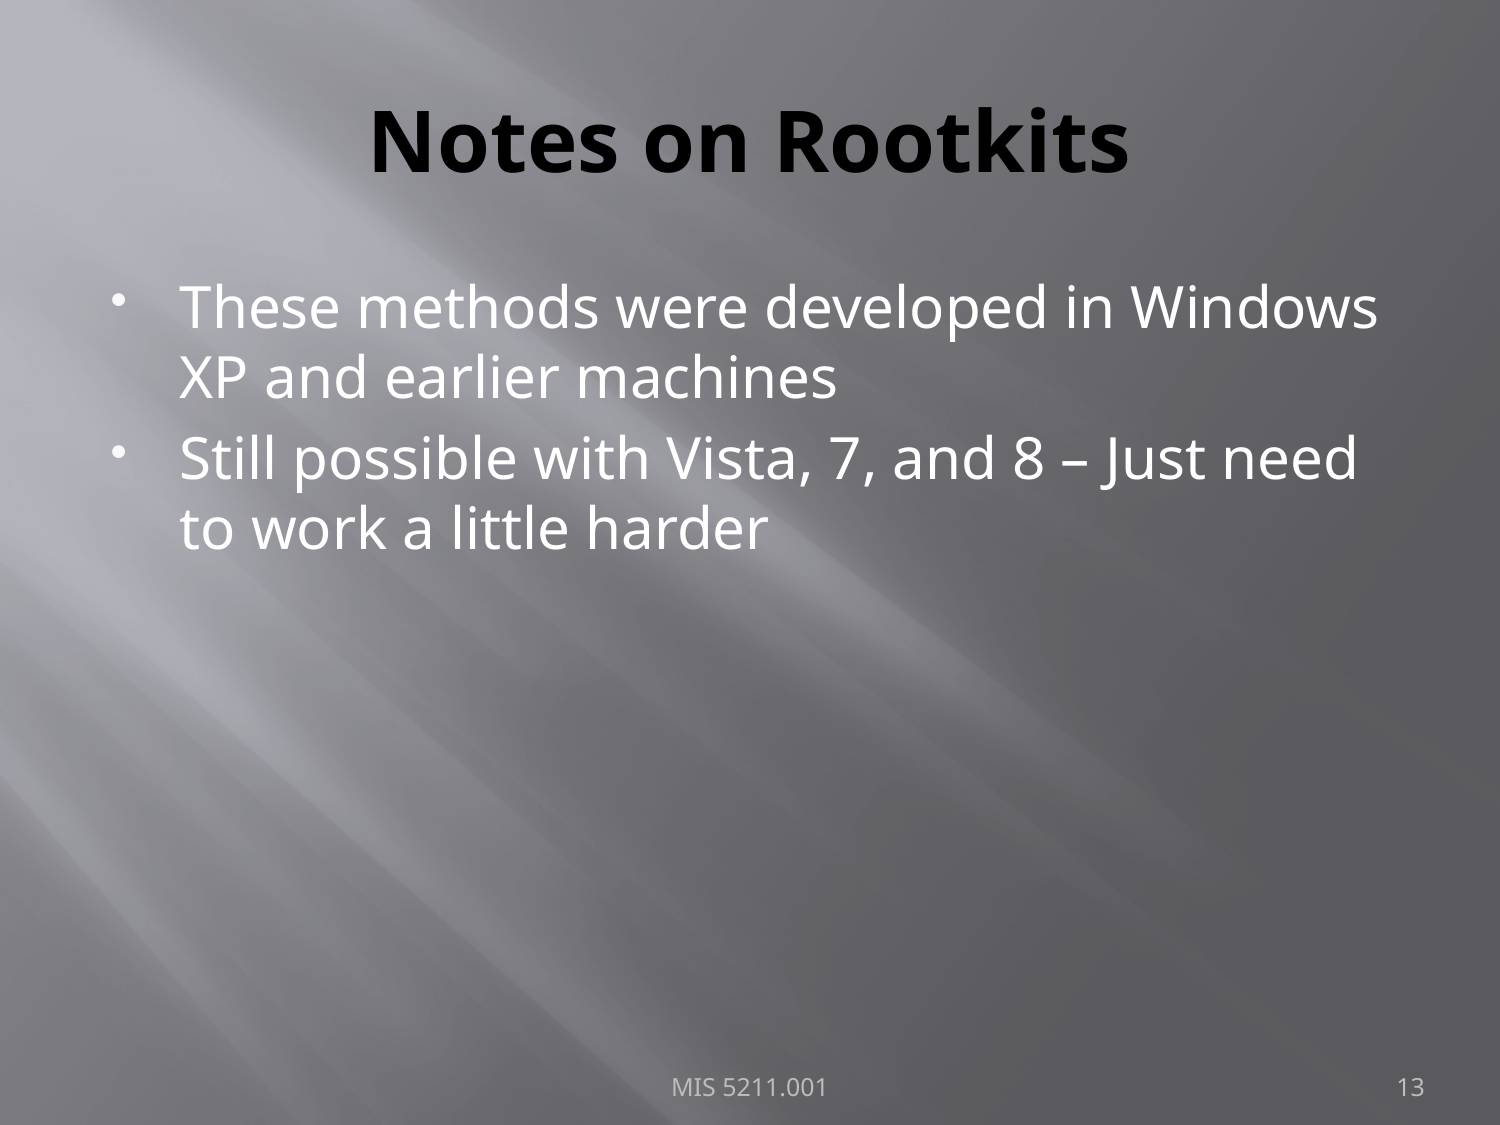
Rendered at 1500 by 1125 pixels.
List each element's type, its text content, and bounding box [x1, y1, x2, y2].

footer MIS 5211.001 [512, 1052, 988, 1113]
list These methods were developed in Windows XP and earlier machines Still possible with Vista, 7, and 8 – Just need to work a little harder [75, 262, 1425, 1035]
slide_number 13 [1299, 1052, 1425, 1113]
title Notes on Rootkits [75, 45, 1425, 233]
